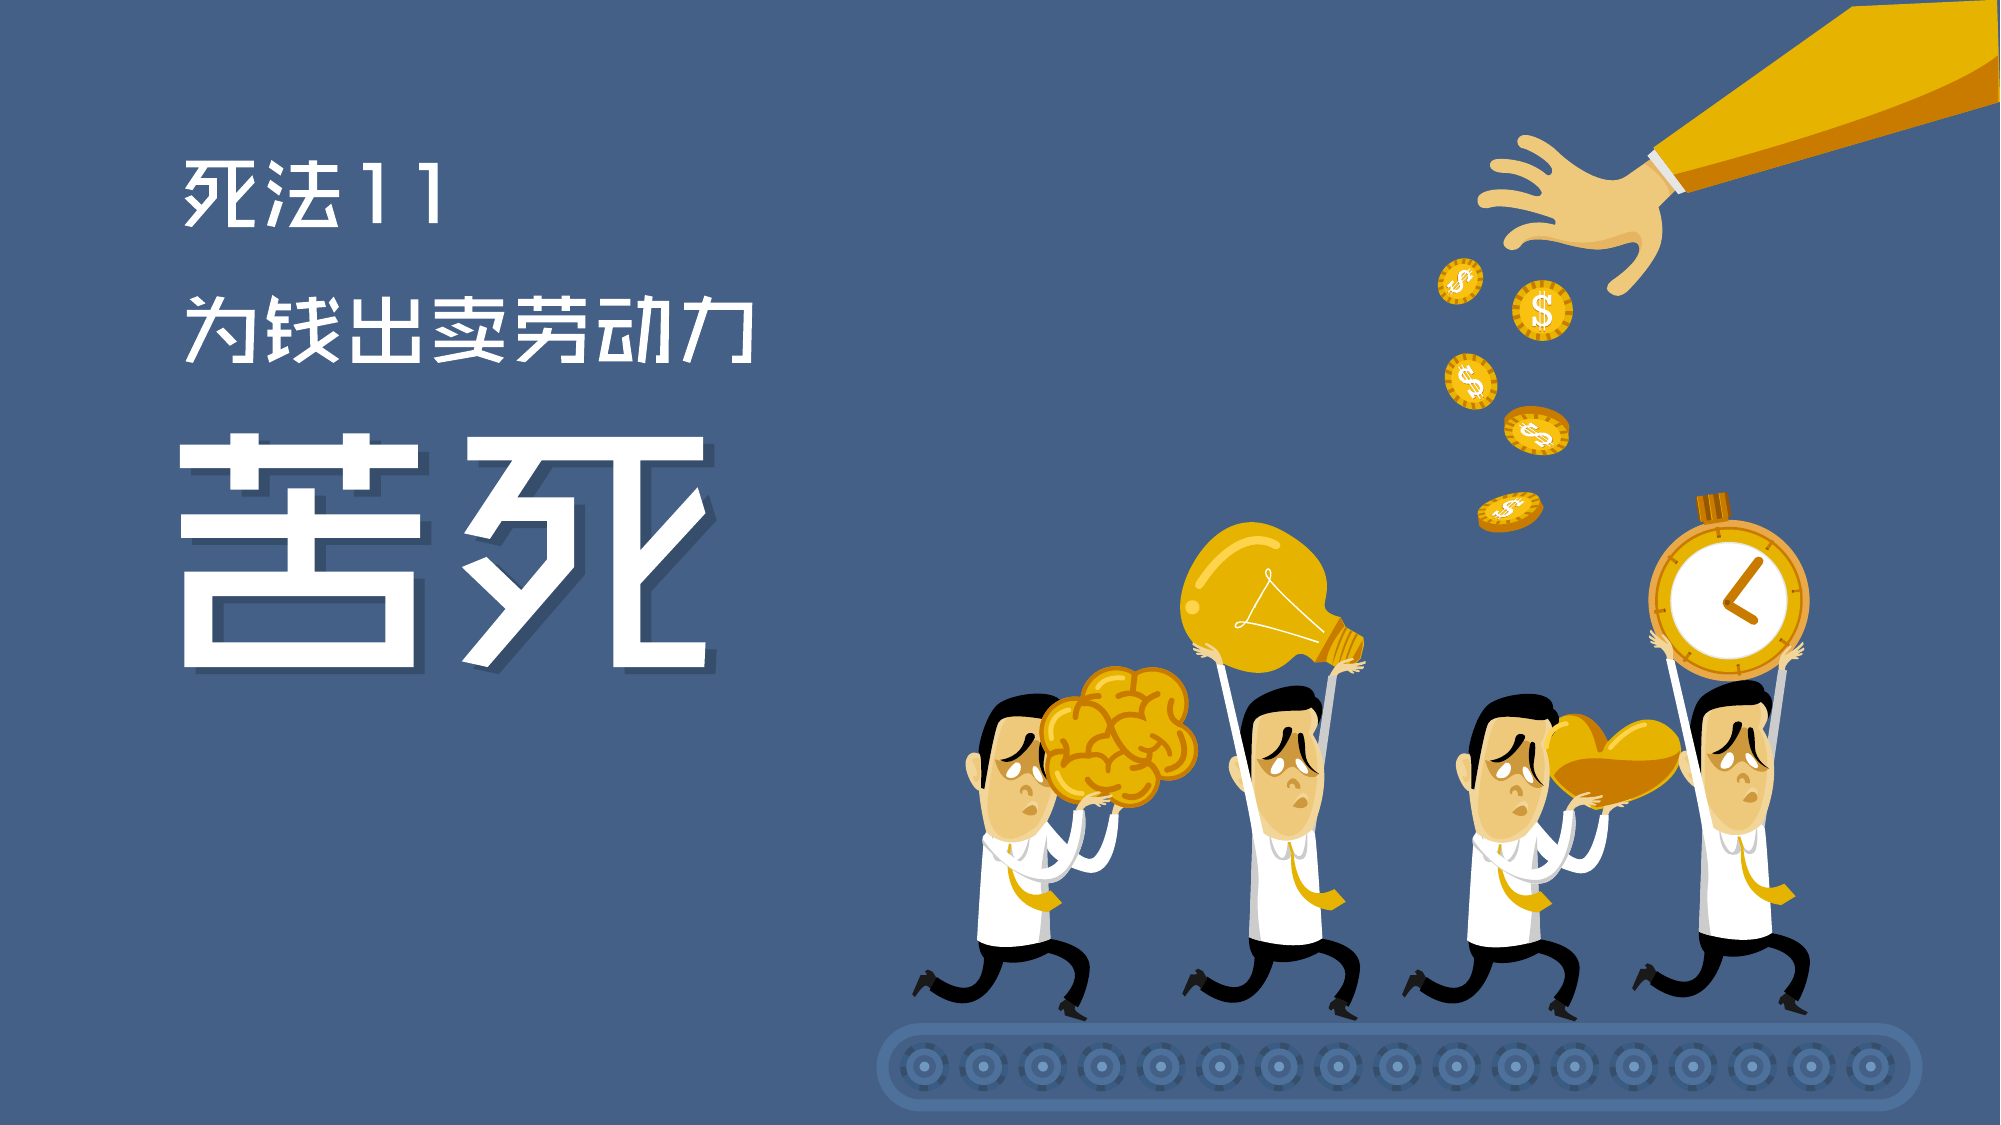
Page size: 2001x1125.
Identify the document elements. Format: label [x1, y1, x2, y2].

text_box [419, 162, 438, 224]
text_box [959, 1042, 1009, 1092]
text_box [1432, 1042, 1482, 1092]
text_box [1018, 1042, 1068, 1092]
text_box [1435, 255, 1486, 308]
text_box [682, 295, 753, 363]
text_box [267, 179, 283, 196]
text_box [912, 665, 1199, 1032]
text_box [363, 162, 382, 224]
text_box [266, 200, 283, 228]
text_box [637, 294, 670, 364]
text_box [516, 327, 585, 363]
text_box [352, 296, 420, 363]
text_box [1136, 1042, 1186, 1092]
text_box [434, 296, 505, 334]
text_box [433, 325, 504, 363]
text_box [1647, 149, 1685, 195]
text_box [266, 294, 292, 363]
text_box [900, 1042, 949, 1092]
text_box [888, 1035, 1911, 1100]
text_box [1787, 1042, 1836, 1092]
text_box [1644, 159, 1675, 196]
text_box [0, 0, 2000, 1125]
text_box [1512, 280, 1573, 341]
text_box [1653, 0, 1999, 174]
text_box [1520, 231, 1642, 260]
text_box [179, 433, 717, 675]
text_box [600, 298, 631, 306]
text_box [1846, 1042, 1896, 1092]
text_box [1668, 1042, 1718, 1092]
text_box [598, 320, 633, 362]
text_box [184, 160, 255, 228]
text_box [1728, 1042, 1777, 1092]
text_box [518, 295, 586, 311]
text_box [185, 296, 255, 363]
text_box [1473, 491, 1544, 537]
text_box [1373, 1042, 1422, 1092]
text_box [1550, 1042, 1600, 1092]
text_box [1697, 583, 1759, 626]
text_box [1609, 1042, 1659, 1092]
text_box [1195, 1042, 1245, 1092]
text_box [1673, 54, 1999, 193]
text_box [876, 1023, 1923, 1112]
text_box [1477, 135, 1670, 296]
text_box [288, 160, 340, 228]
text_box [268, 160, 284, 176]
text_box [1491, 1042, 1541, 1092]
text_box [292, 296, 340, 364]
text_box [1314, 1042, 1363, 1092]
text_box [518, 315, 586, 329]
text_box [1632, 491, 1816, 1026]
text_box [1691, 556, 1765, 650]
text_box [1155, 499, 1367, 1021]
text_box [1500, 402, 1573, 458]
text_box [1441, 349, 1501, 414]
text_box [1077, 1042, 1127, 1092]
text_box [1401, 686, 1681, 1032]
text_box [1254, 1042, 1304, 1092]
